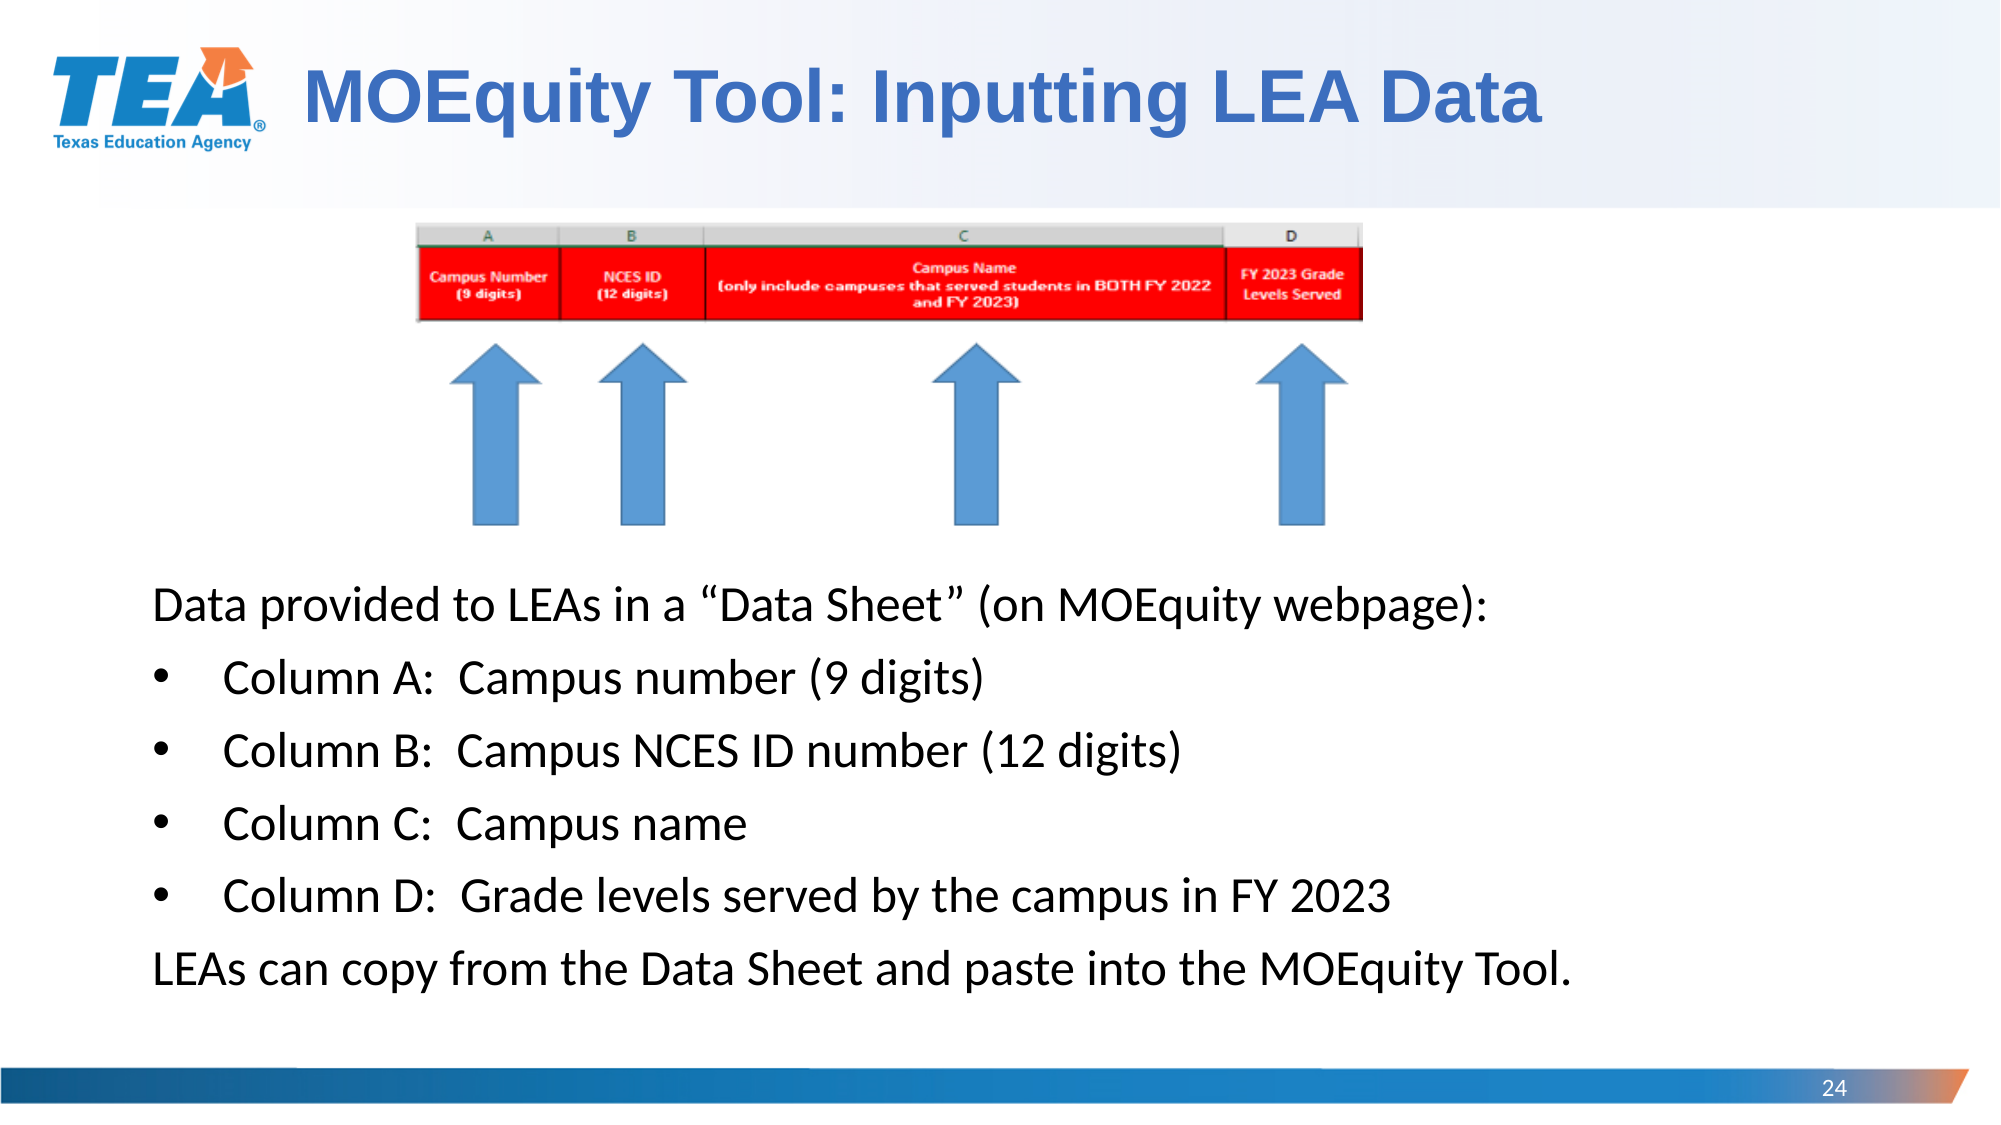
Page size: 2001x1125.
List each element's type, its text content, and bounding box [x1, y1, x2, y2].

list Data provided to LEAs in a “Data Sheet” (on MOEquity webpage): Column A: Campus number (9 digits) Column B: Campus NCES ID number (12 digits) Column C: Campus name Column D: Grade levels served by the campus in FY 2023 LEAs can copy from the Data Sheet and paste into the MOEquity Tool. [137, 346, 1863, 1006]
picture [0, 0, 2001, 1125]
slide_number 24 [1412, 1071, 1863, 1103]
title MOEquity Tool: Inputting LEA Data [288, 40, 1863, 157]
